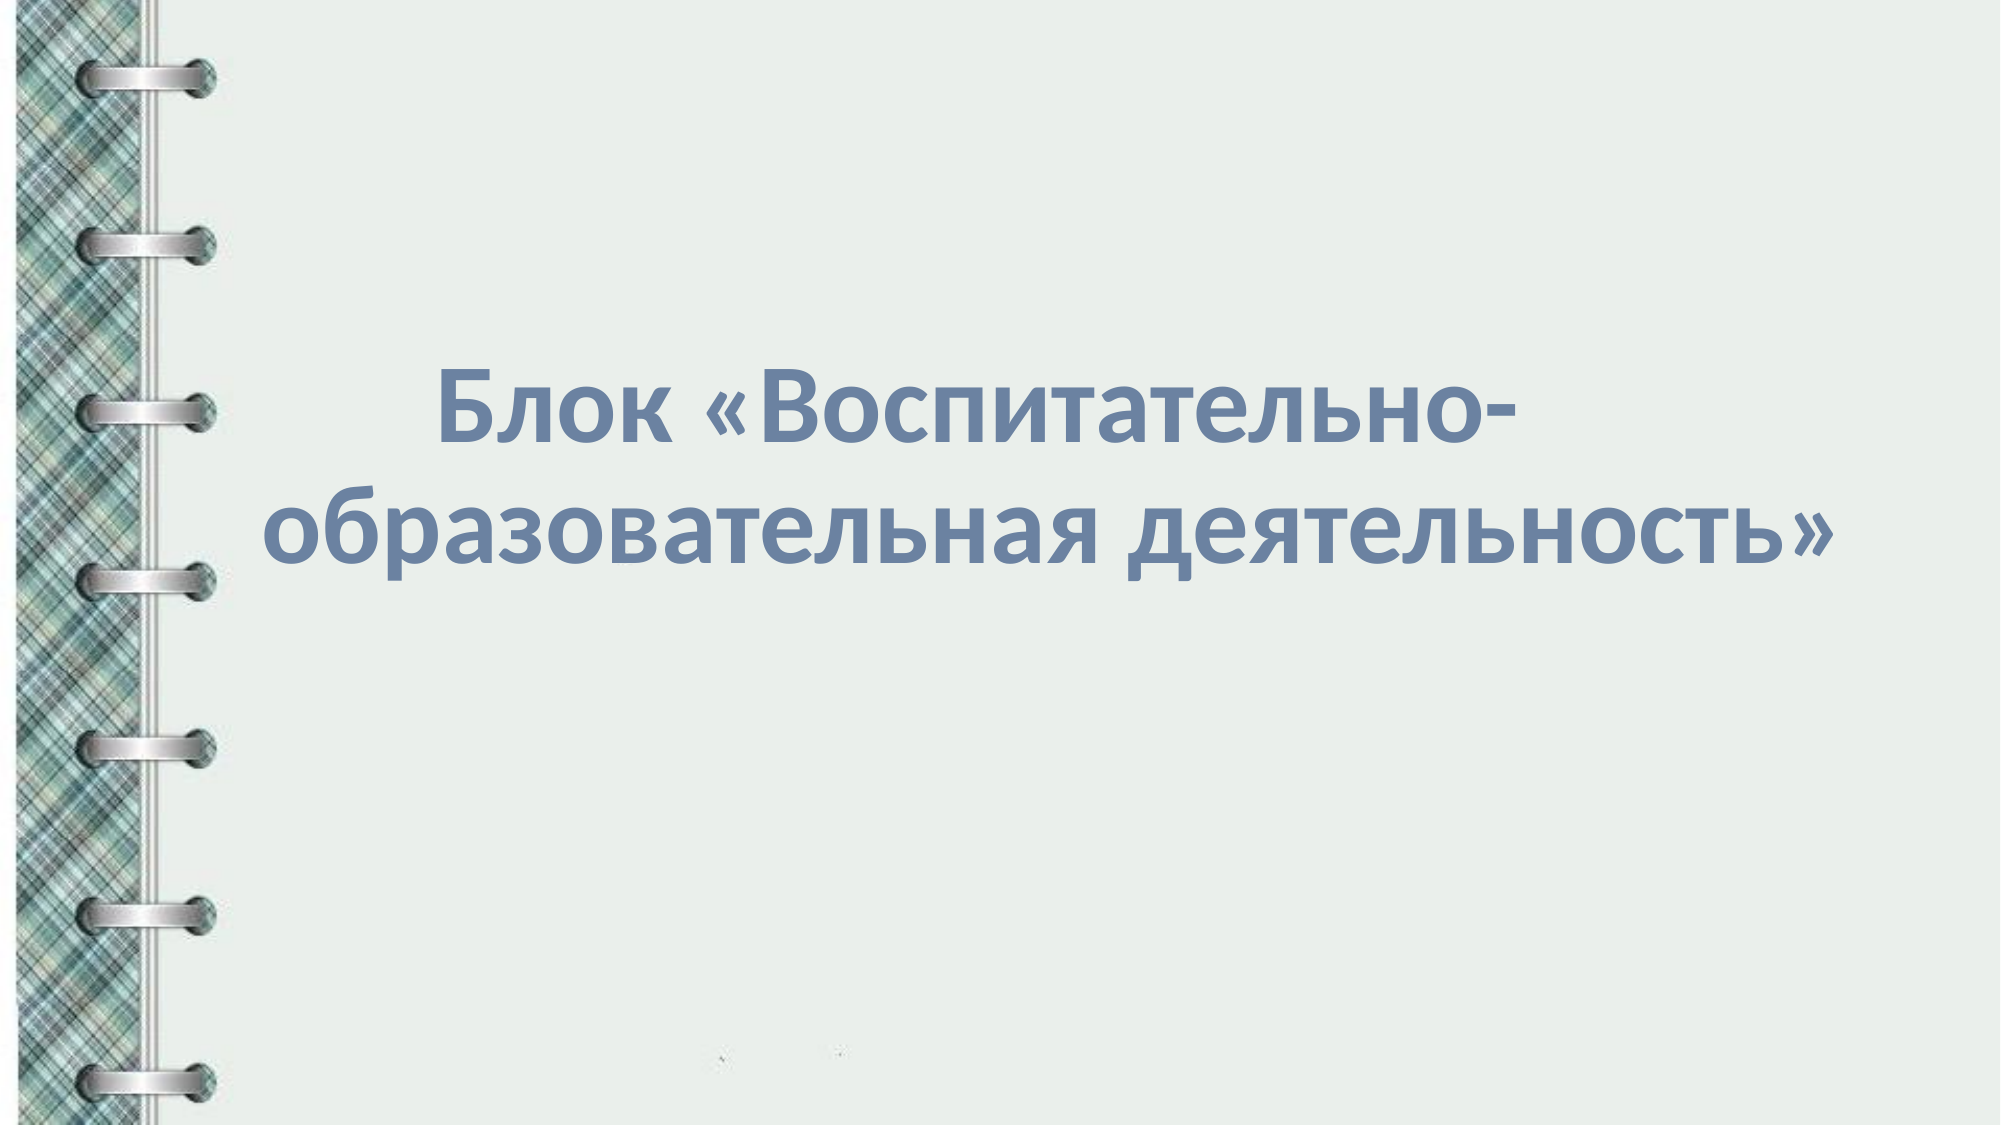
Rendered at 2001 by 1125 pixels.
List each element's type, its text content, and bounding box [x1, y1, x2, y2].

picture [0, 0, 2001, 1125]
list Блок «Воспитательно- образовательная деятельность» [66, 337, 2000, 475]
